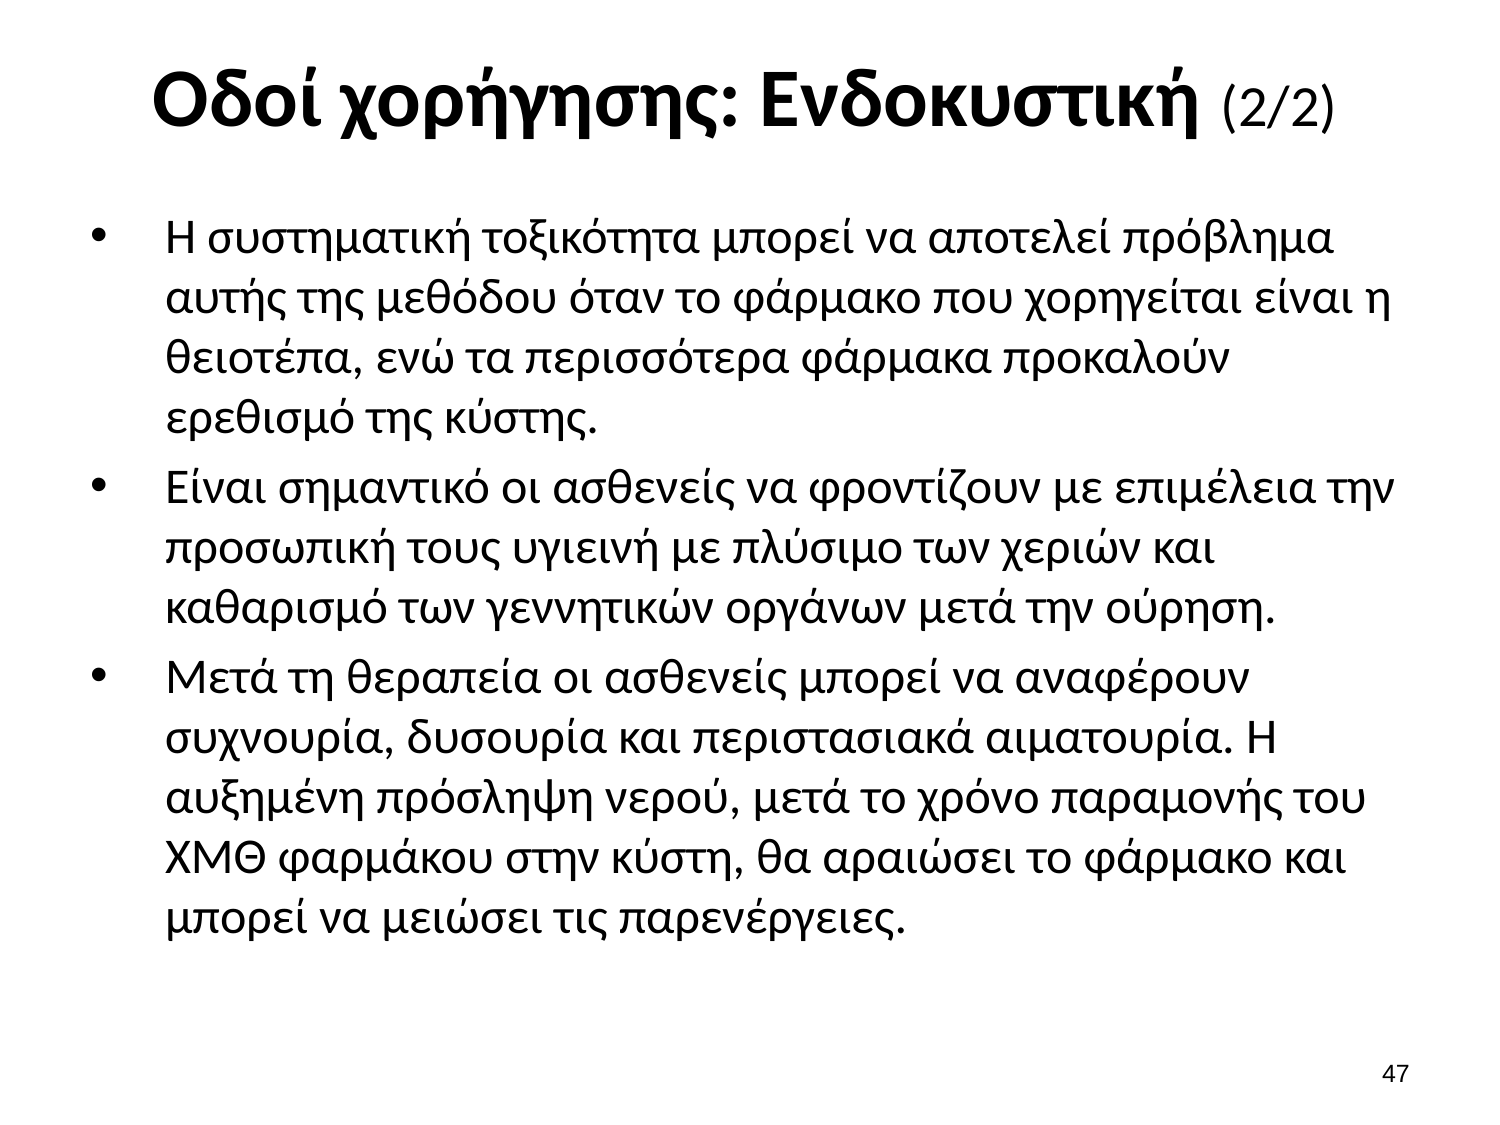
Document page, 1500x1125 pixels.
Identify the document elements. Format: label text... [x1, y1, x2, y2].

slide_number 46 [1074, 1042, 1425, 1103]
title Οδοί χορήγησης: Ενδοκυστική (2/2) [76, 19, 1427, 169]
list Η συστηματική τοξικότητα μπορεί να αποτελεί πρόβλημα αυτής της μεθόδου όταν το φάρμακο που χορηγείται είναι η θειοτέπα, ενώ τα περισσότερα φάρμακα προκαλούν ερεθισμό της κύστης. Είναι σημαντικό οι ασθενείς να φροντίζουν με επιμέλεια την προσωπική τους υγιεινή με πλύσιμο των χεριών και καθαρισμό των γεννητικών οργάνων μετά την ούρηση. Μετά τη θεραπεία οι ασθενείς μπορεί να αναφέρουν συχνουρία, δυσουρία και περιστασιακά αιματουρία. Η αυξημένη πρόσληψη νερού, μετά το χρόνο παραμονής του ΧΜΘ φαρμάκου στην κύστη, θα αραιώσει το φάρμακο και μπορεί να μειώσει τις παρενέργειες. [75, 196, 1425, 1024]
